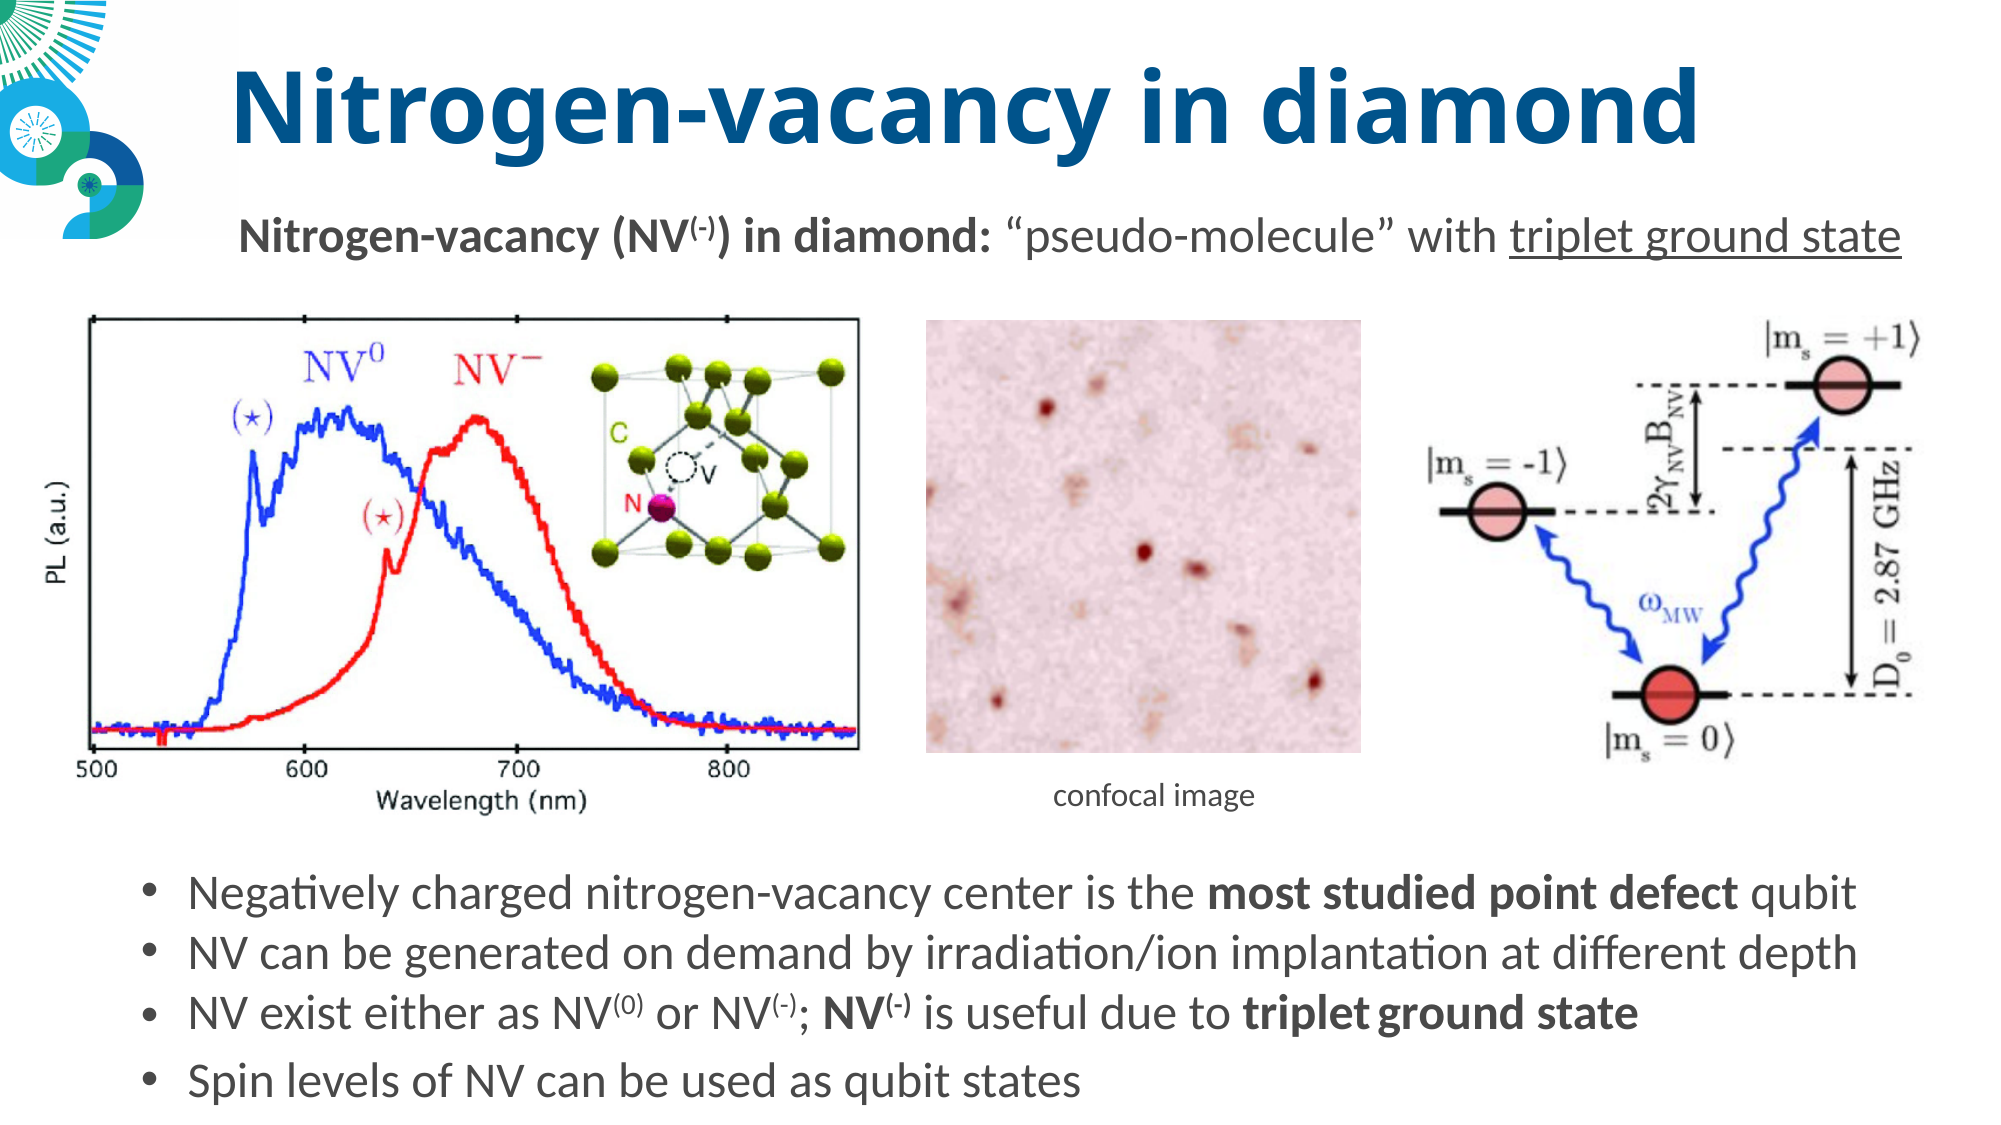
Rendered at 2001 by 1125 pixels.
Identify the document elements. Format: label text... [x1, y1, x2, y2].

picture [42, 309, 863, 817]
text_box confocal image [1038, 765, 1271, 821]
title Nitrogen-vacancy in diamond [213, 2, 1861, 220]
picture [1424, 307, 1927, 766]
text_box Nitrogen-vacancy (NV(-)) in diamond: “pseudo-molecule” with triplet ground state [223, 195, 1917, 271]
picture [0, 0, 239, 239]
picture [926, 319, 1361, 753]
text_box Negatively charged nitrogen-vacancy center is the most studied point defect qubit NV can be generated on demand by irradiation/ion implantation at different depth NV exist either as NV(0) or NV(-); NV(-) is useful due to triplet ground state Spin levels of NV can be used as qubit states [126, 852, 1874, 1116]
